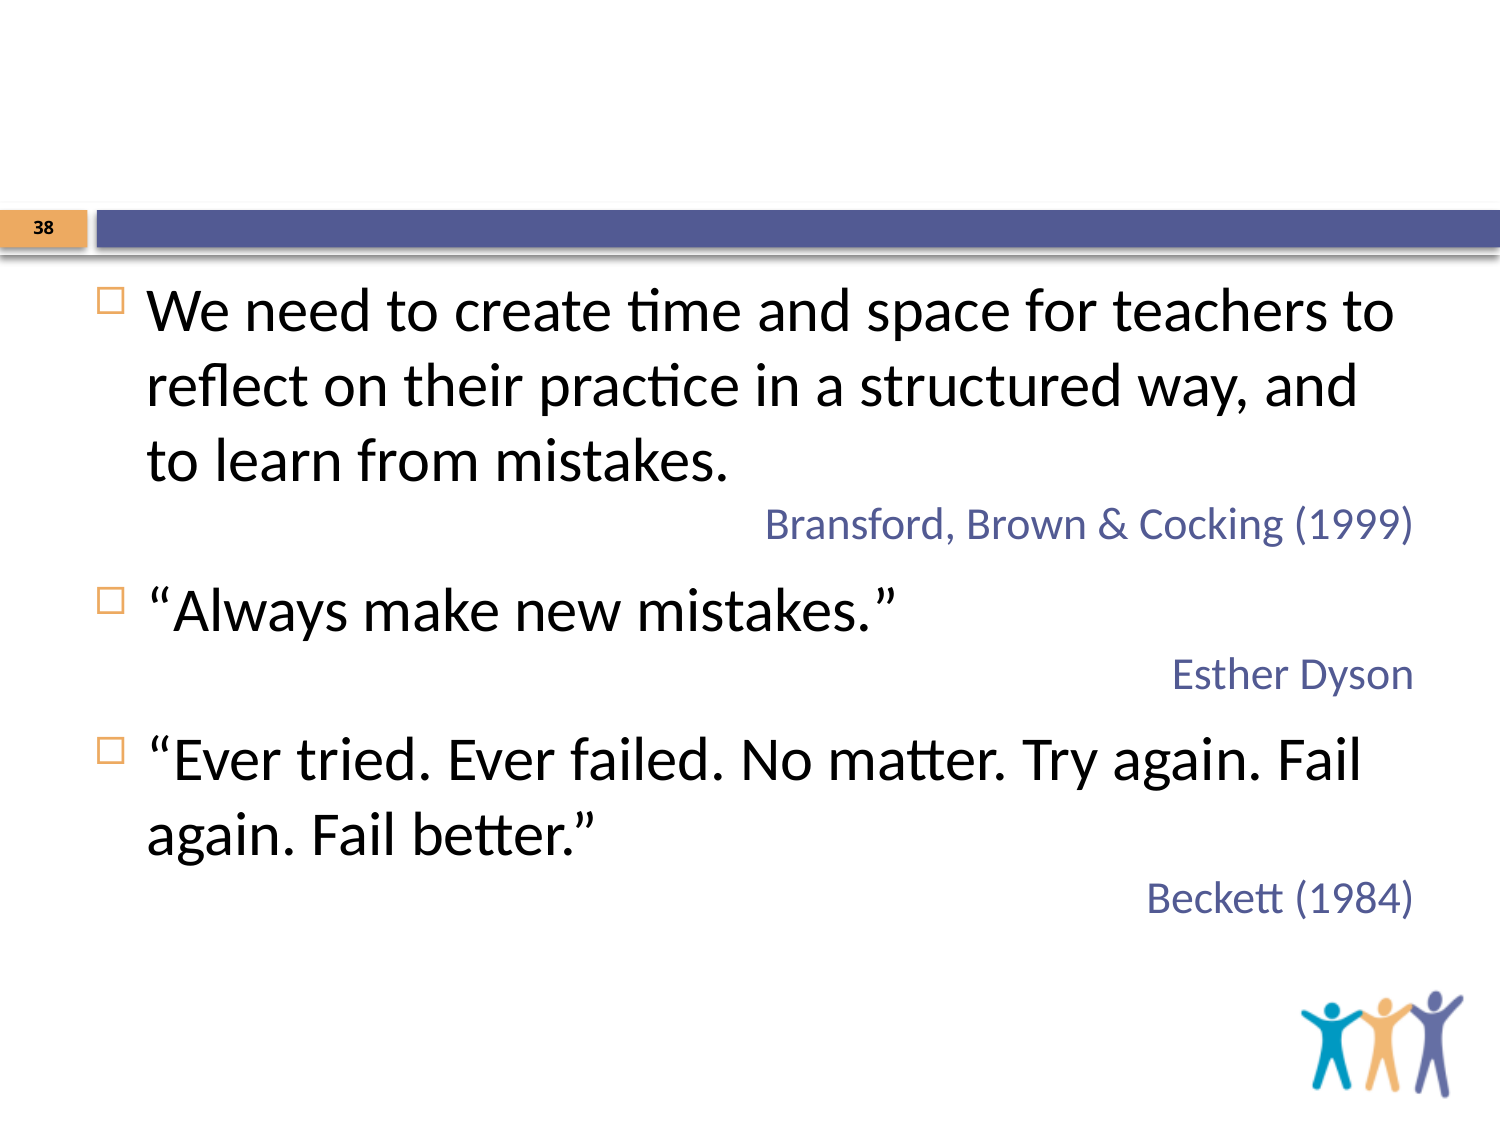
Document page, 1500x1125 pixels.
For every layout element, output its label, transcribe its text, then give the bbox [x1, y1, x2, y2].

slide_number 38 [0, 208, 88, 249]
list We need to create time and space for teachers to reflect on their practice in a structured way, and to learn from mistakes. Bransford, Brown & Cocking (1999) “Always make new mistakes.” Esther Dyson “Ever tried. Ever failed. No matter. Try again. Fail again. Fail better.” Beckett (1984) [79, 261, 1430, 1004]
